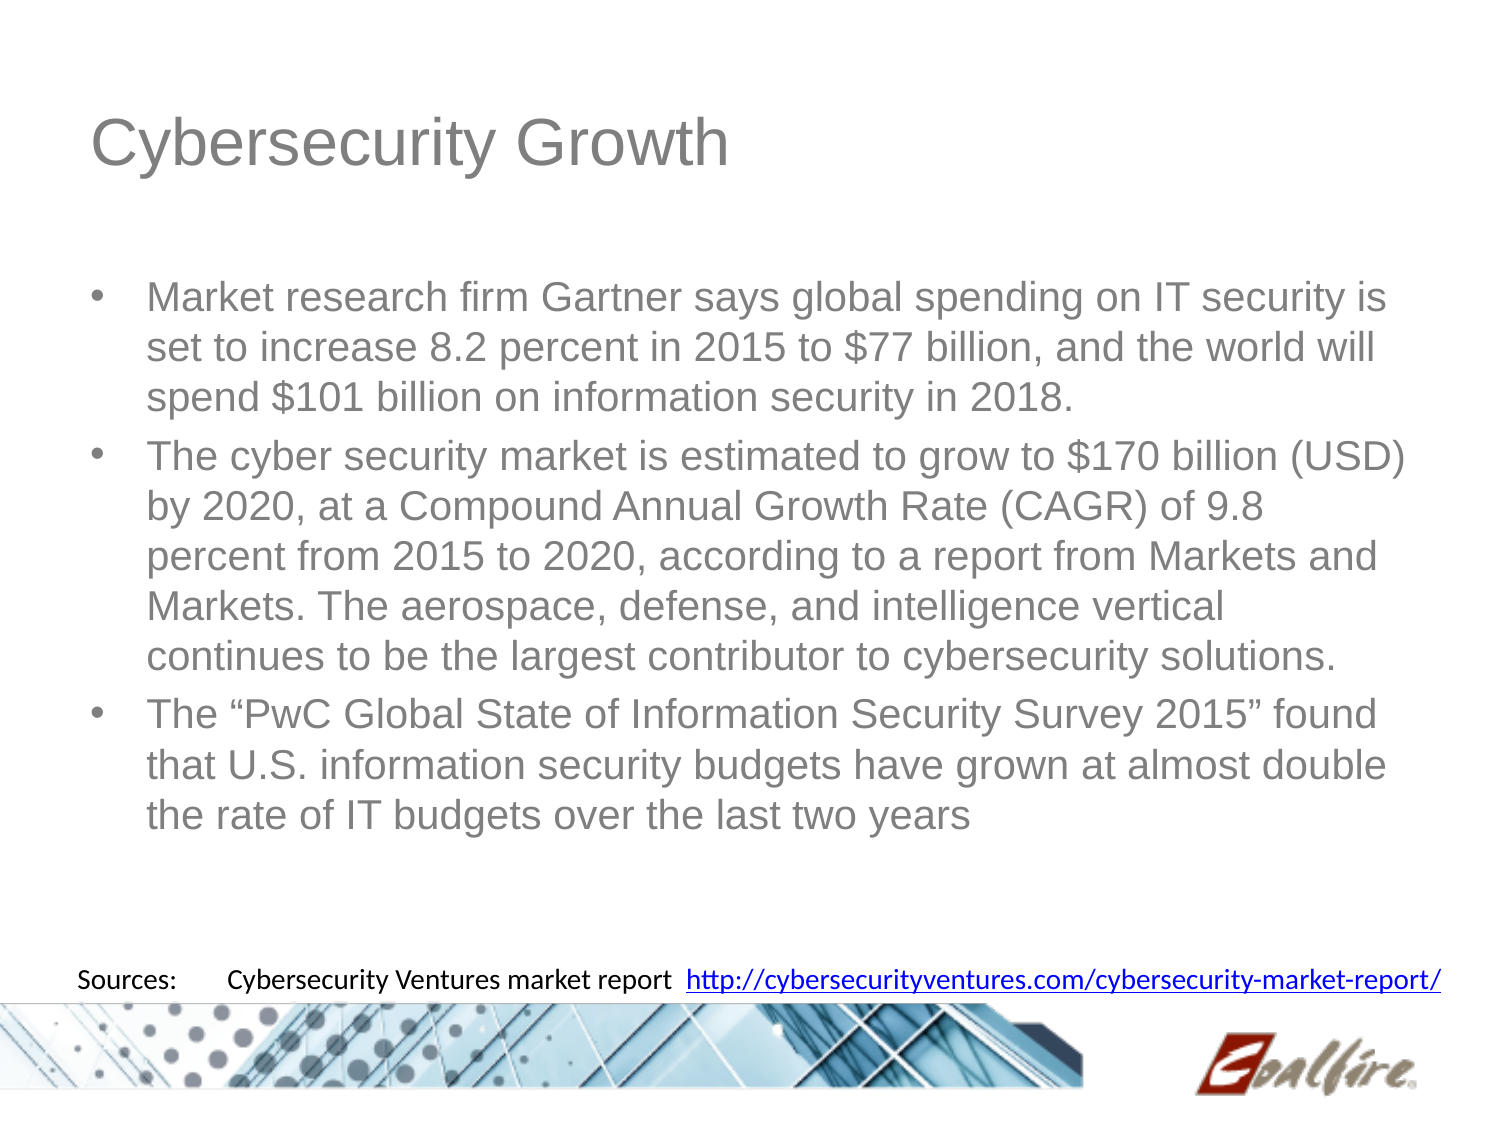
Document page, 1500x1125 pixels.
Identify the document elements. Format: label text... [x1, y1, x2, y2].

text_box Sources: Cybersecurity Ventures market report http://cybersecurityventures.com/cybersecurity-market-report/ [62, 952, 1457, 1003]
list Market research firm Gartner says global spending on IT security is set to increase 8.2 percent in 2015 to $77 billion, and the world will spend $101 billion on information security in 2018. The cyber security market is estimated to grow to $170 billion (USD) by 2020, at a Compound Annual Growth Rate (CAGR) of 9.8 percent from 2015 to 2020, according to a report from Markets and Markets. The aerospace, defense, and intelligence vertical continues to be the largest contributor to cybersecurity solutions. The “PwC Global State of Information Security Survey 2015” found that U.S. information security budgets have grown at almost double the rate of IT budgets over the last two years [75, 262, 1425, 900]
title Cybersecurity Growth [75, 45, 1425, 233]
picture [0, 977, 1500, 1125]
